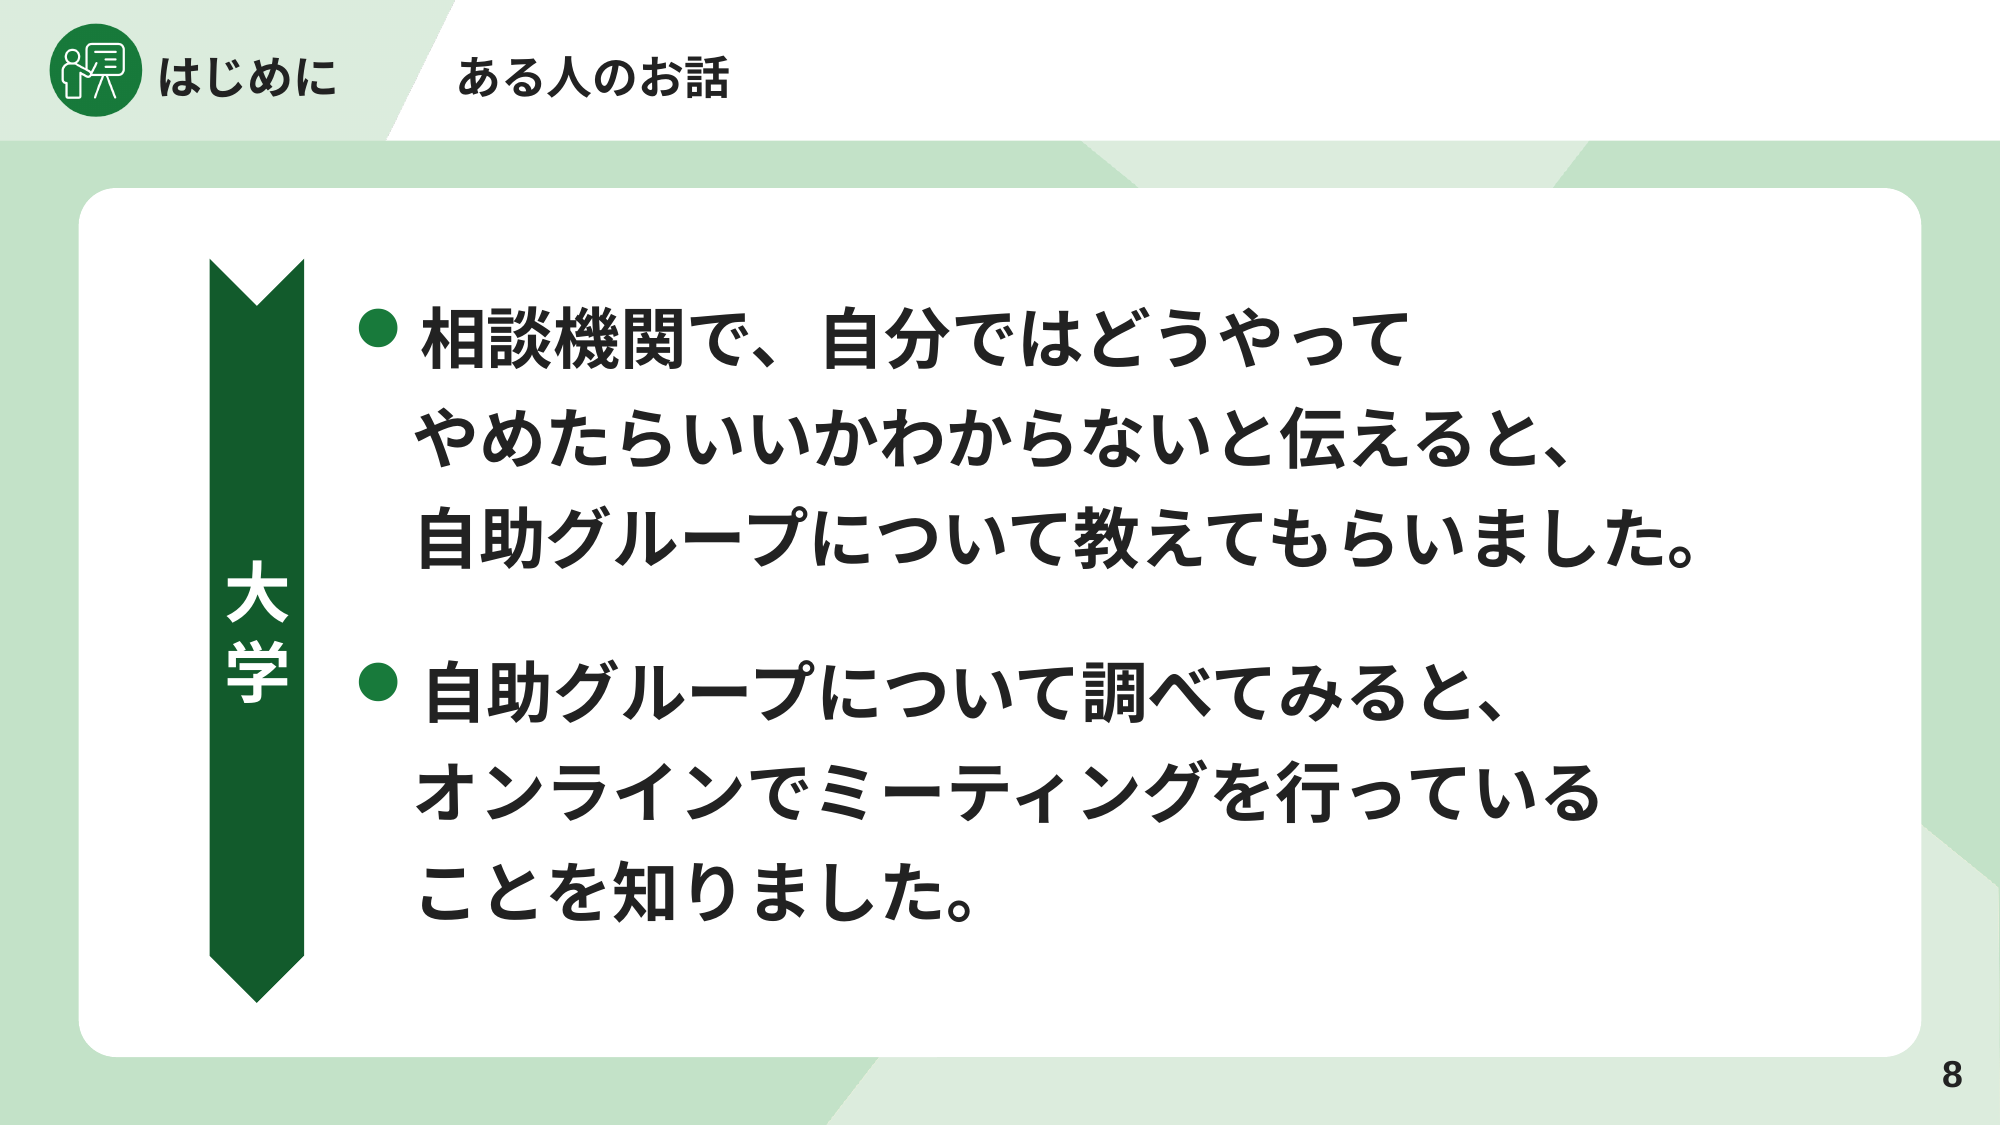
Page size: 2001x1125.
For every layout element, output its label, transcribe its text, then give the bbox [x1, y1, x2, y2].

text_box 自助グループについて調べてみると、 オンラインでミーティングを行っている ことを知りました。 [353, 630, 1709, 931]
text_box 大学 [207, 256, 307, 1005]
picture [0, 0, 2000, 1125]
slide_number 7 [1897, 1042, 1963, 1103]
text_box 相談機関で、自分ではどうやって やめたらいいかわからないと伝えると、 自助グループについて教えてもらいました。 [353, 276, 1816, 577]
